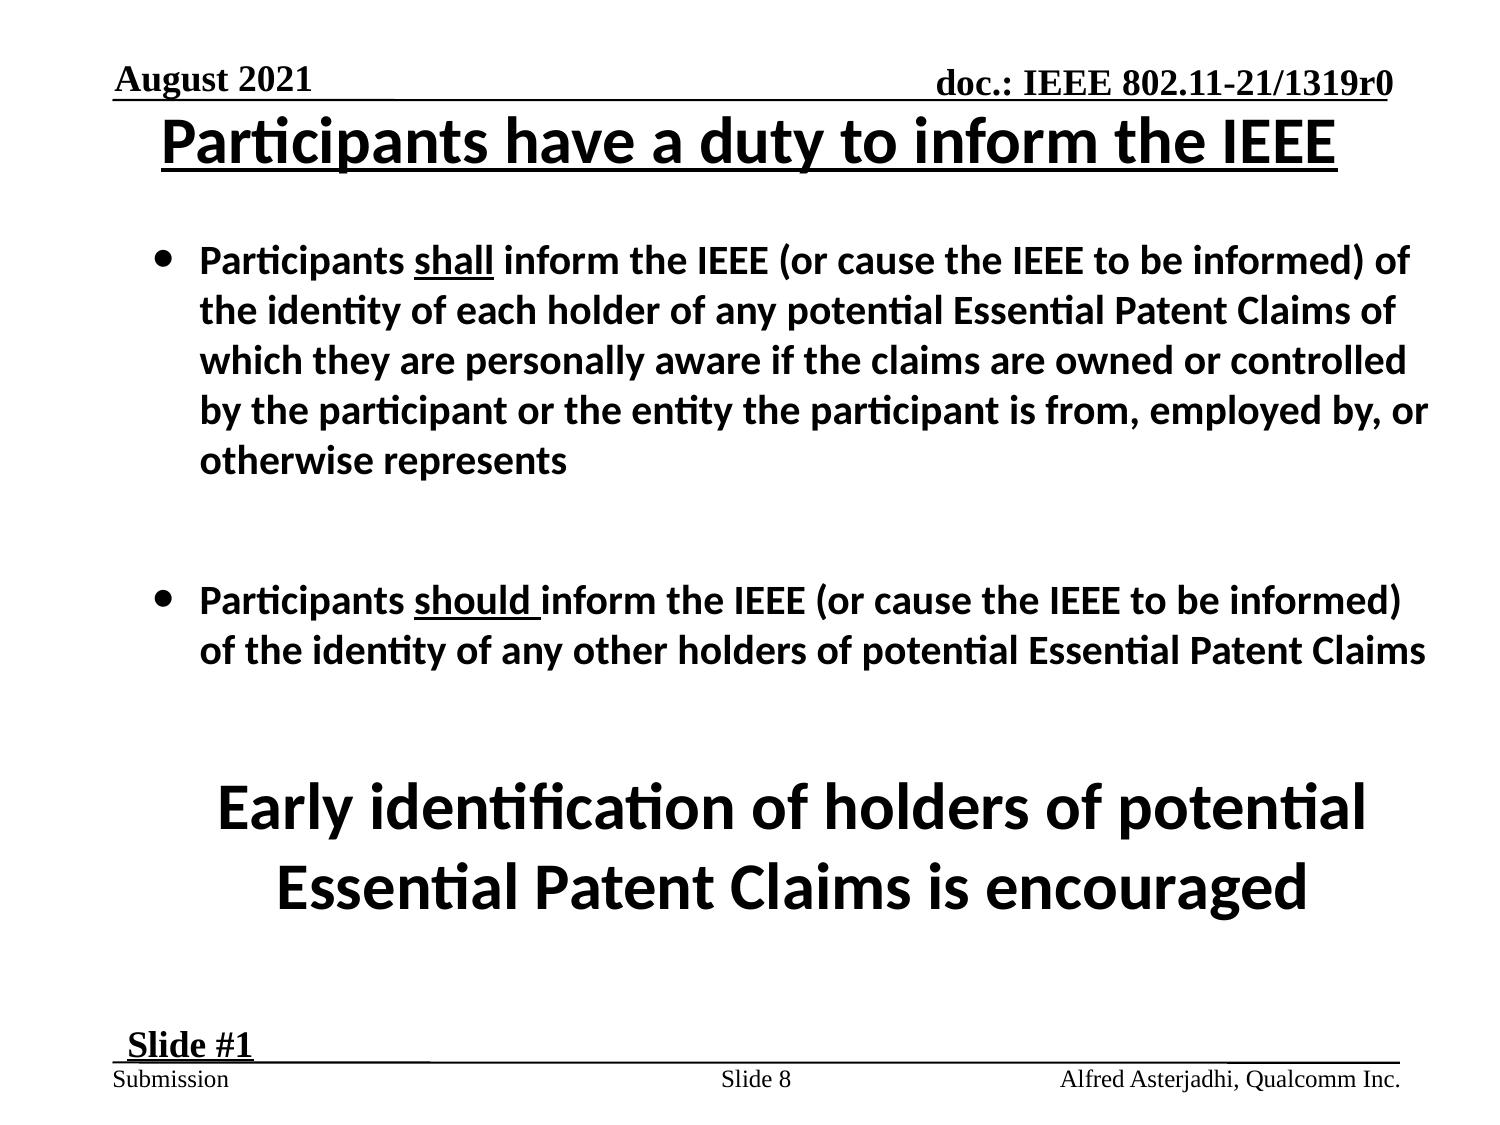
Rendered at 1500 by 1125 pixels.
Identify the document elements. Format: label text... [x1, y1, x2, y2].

text_box Slide #1 [112, 1012, 269, 1073]
footer Alfred Asterjadhi, Qualcomm Inc. [878, 1061, 1402, 1093]
list Participants shall inform the IEEE (or cause the IEEE to be informed) of the identity of each holder of any potential Essential Patent Claims of which they are personally aware if the claims are owned or controlled by the participant or the entity the participant is from, employed by, or otherwise represents Participants should inform the IEEE (or cause the IEEE to be informed) of the identity of any other holders of potential Essential Patent Claims Early identification of holders of potential Essential Patent Claims is encouraged [62, 224, 1451, 901]
slide_number Slide 8 [712, 1061, 800, 1123]
title Participants have a duty to inform the IEEE [112, 112, 1388, 163]
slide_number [114, 54, 493, 100]
